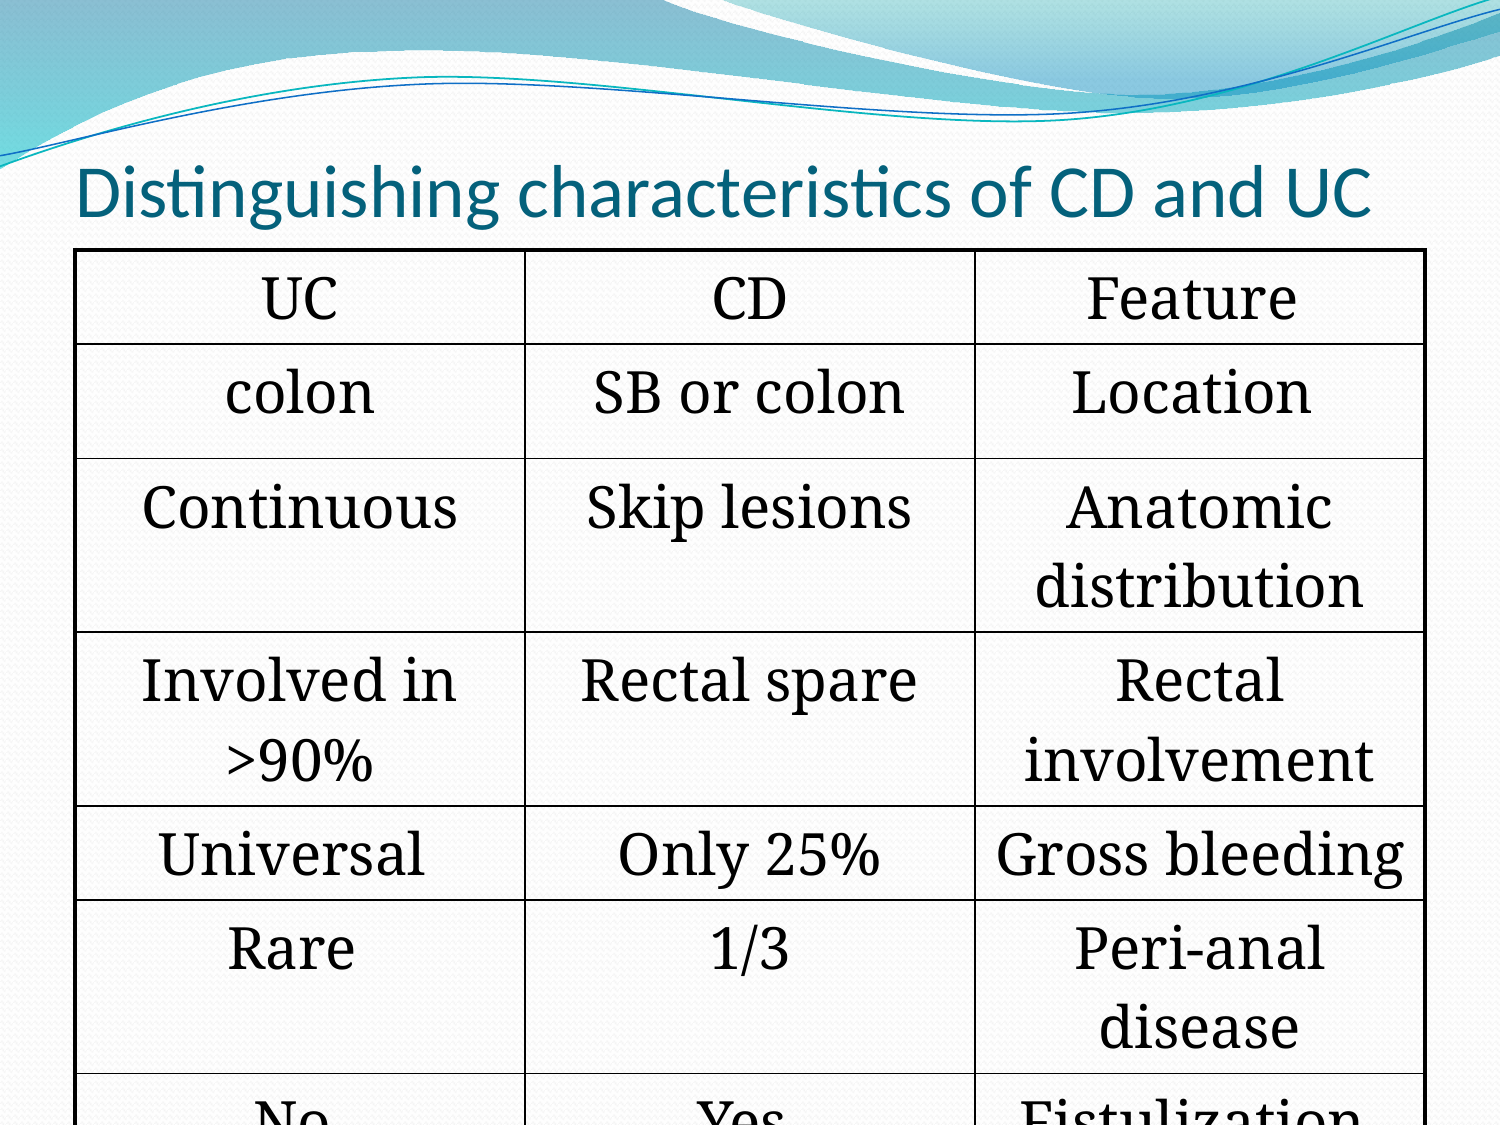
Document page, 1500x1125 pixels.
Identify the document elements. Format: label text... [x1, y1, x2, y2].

table_cell Anatomic distribution [976, 459, 1423, 631]
table_cell Rectal involvement [976, 633, 1423, 805]
table_cell Rare [77, 901, 524, 1073]
table_cell Universal [77, 807, 524, 899]
table_cell Yes [526, 1074, 974, 1125]
table_cell Location [976, 345, 1423, 458]
table_header Feature [976, 252, 1423, 343]
table_cell Fistulization [976, 1074, 1423, 1125]
table_cell No [77, 1074, 524, 1125]
table_cell Peri-anal disease [976, 901, 1423, 1073]
table_cell Rectal spare [526, 633, 974, 805]
table_cell Continuous [77, 459, 524, 631]
table_cell Skip lesions [526, 459, 974, 631]
table_cell Only 25% [526, 807, 974, 899]
table_header UC [77, 252, 524, 343]
table_cell Gross bleeding [976, 807, 1423, 899]
table_header CD [526, 252, 974, 343]
table_cell 1/3 [526, 901, 974, 1073]
table_cell SB or colon [526, 345, 974, 458]
table_cell Involved in >90% [77, 633, 524, 805]
title Distinguishing characteristics of CD and UC [75, 45, 1425, 233]
table_cell colon [77, 345, 524, 458]
